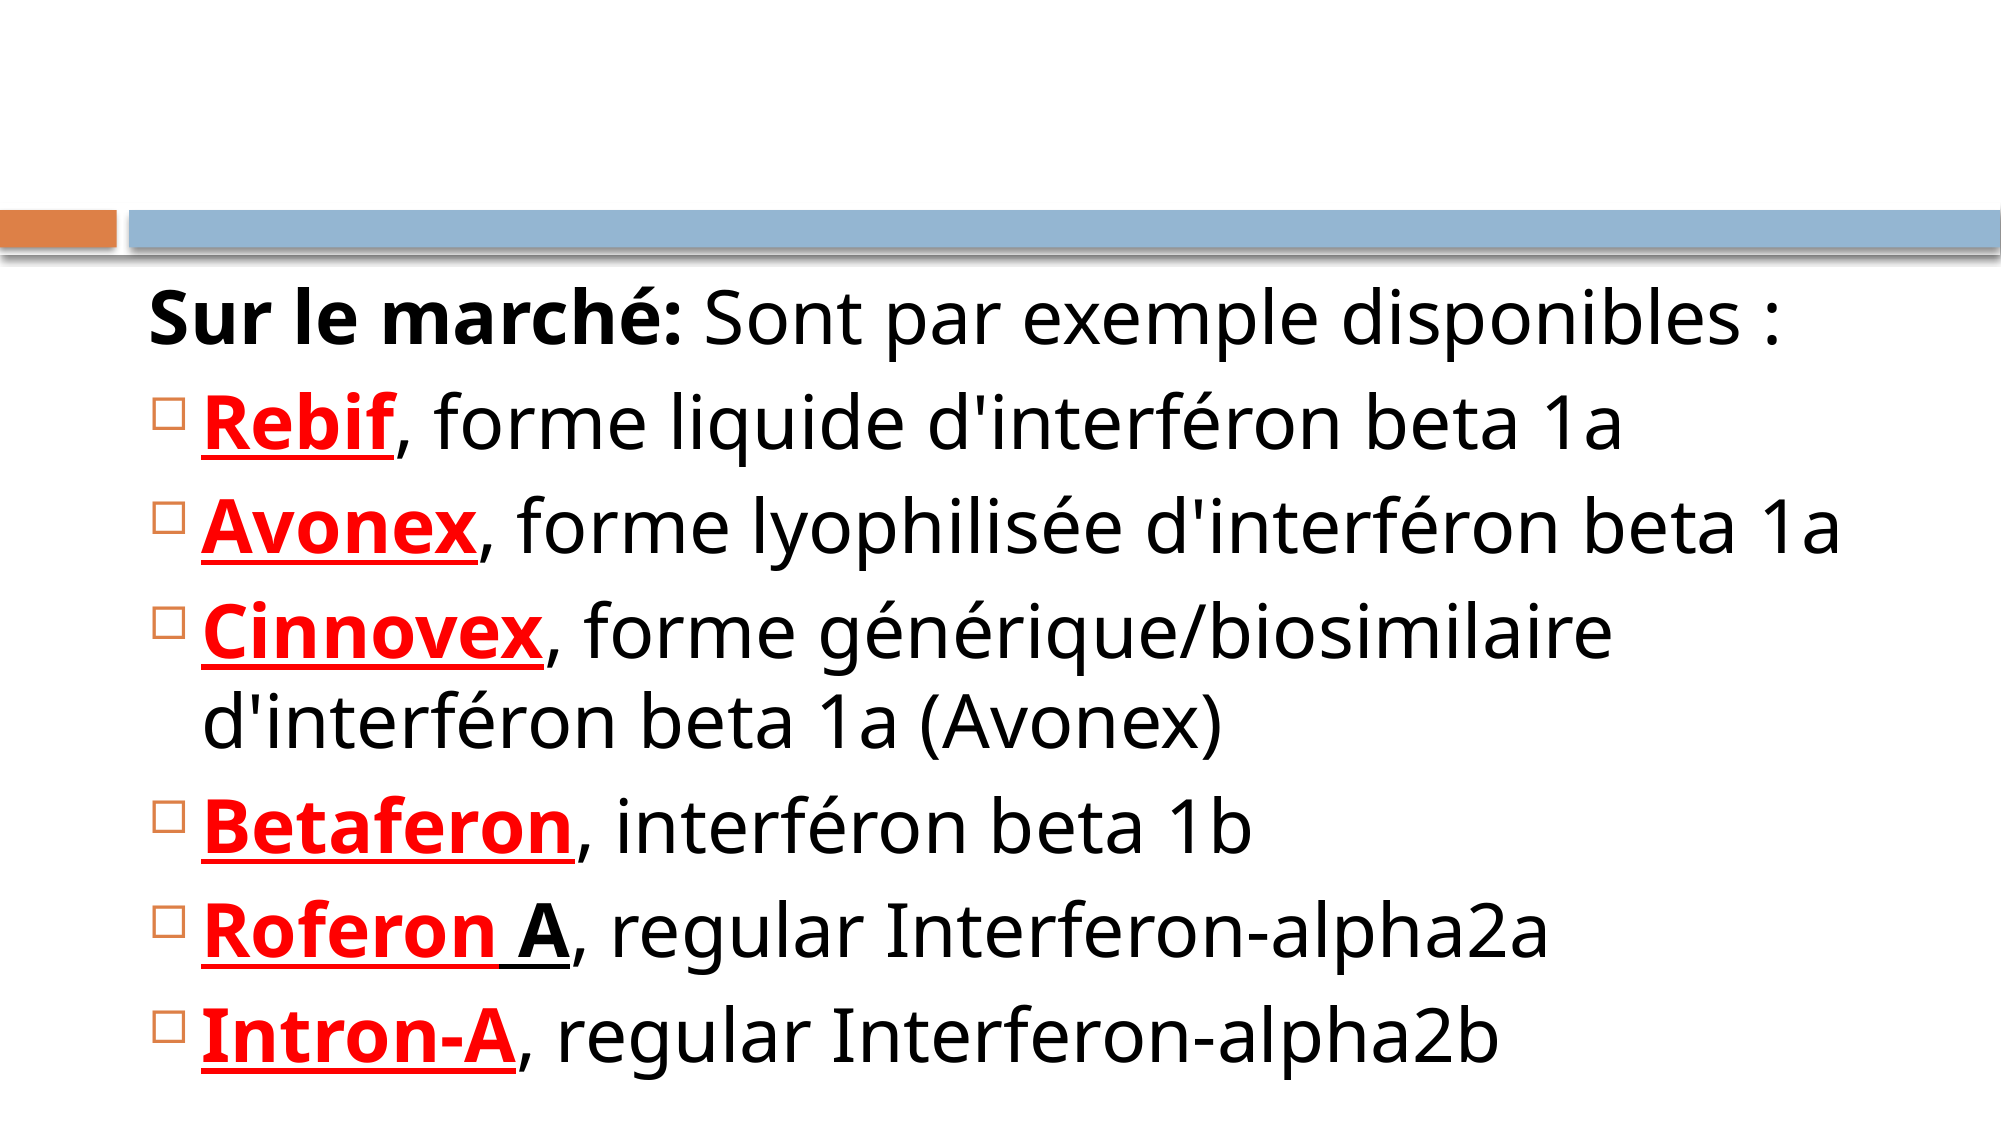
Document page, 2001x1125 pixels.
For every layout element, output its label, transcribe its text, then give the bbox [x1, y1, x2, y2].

list Sur le marché: Sont par exemple disponibles : Rebif, forme liquide d'interféron beta 1a Avonex, forme lyophilisée d'interféron beta 1a Cinnovex, forme générique/biosimilaire d'interféron beta 1a (Avonex) Betaferon, interféron beta 1b Roferon A, regular Interferon-alpha2a Intron-A, regular Interferon-alpha2b [133, 262, 1918, 1000]
